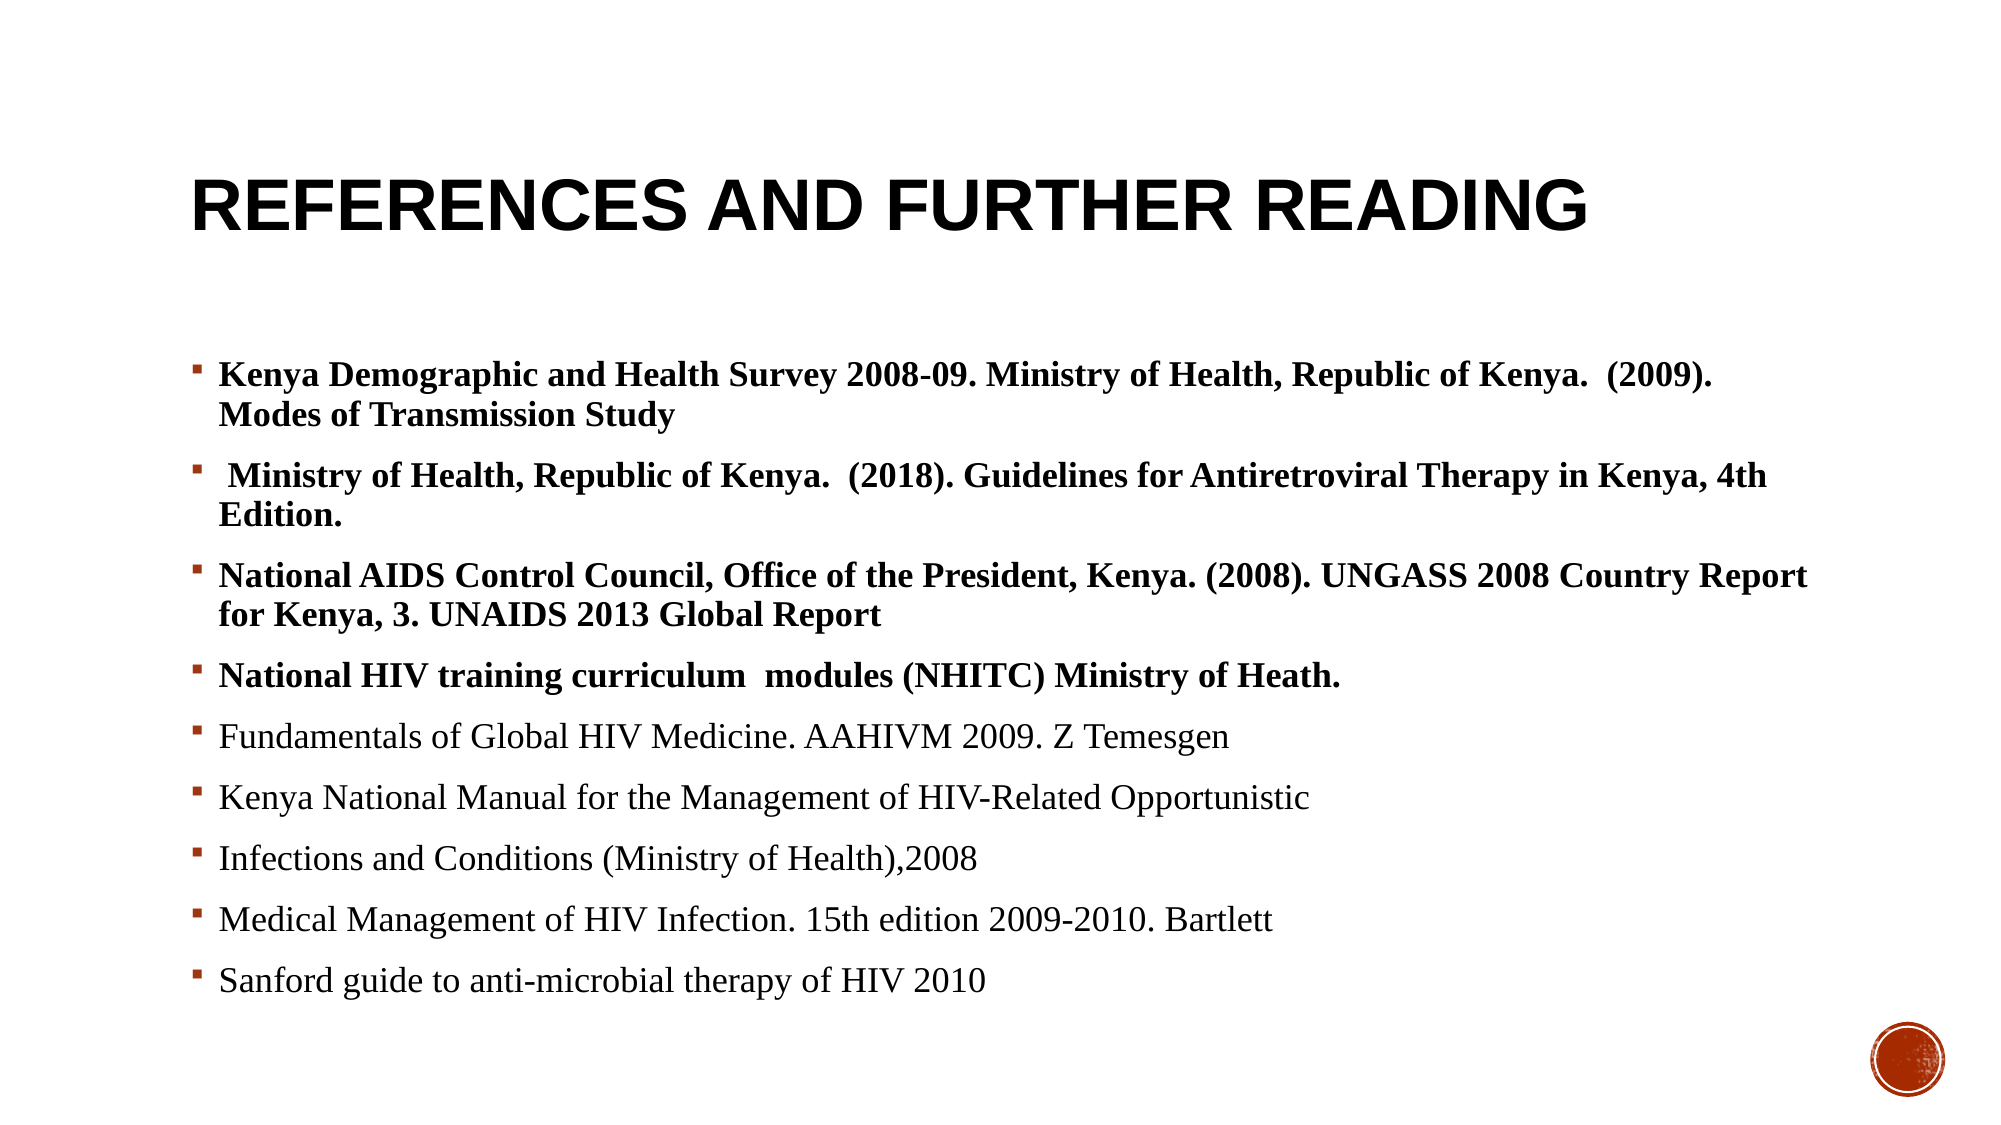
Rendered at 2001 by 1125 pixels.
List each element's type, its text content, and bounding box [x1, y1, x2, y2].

title References and Further Reading [175, 79, 1826, 344]
list Kenya Demographic and Health Survey 2008-09. Ministry of Health, Republic of Kenya. (2009). Modes of Transmission Study Ministry of Health, Republic of Kenya. (2018). Guidelines for Antiretroviral Therapy in Kenya, 4th Edition. National AIDS Control Council, Office of the President, Kenya. (2008). UNGASS 2008 Country Report for Kenya, 3. UNAIDS 2013 Global Report National HIV training curriculum modules (NHITC) Ministry of Heath. Fundamentals of Global HIV Medicine. AAHIVM 2009. Z Temesgen Kenya National Manual for the Management of HIV-Related Opportunistic Infections and Conditions (Ministry of Health),2008 Medical Management of HIV Infection. 15th edition 2009-2010. Bartlett Sanford guide to anti-microbial therapy of HIV 2010 [175, 348, 1826, 1013]
